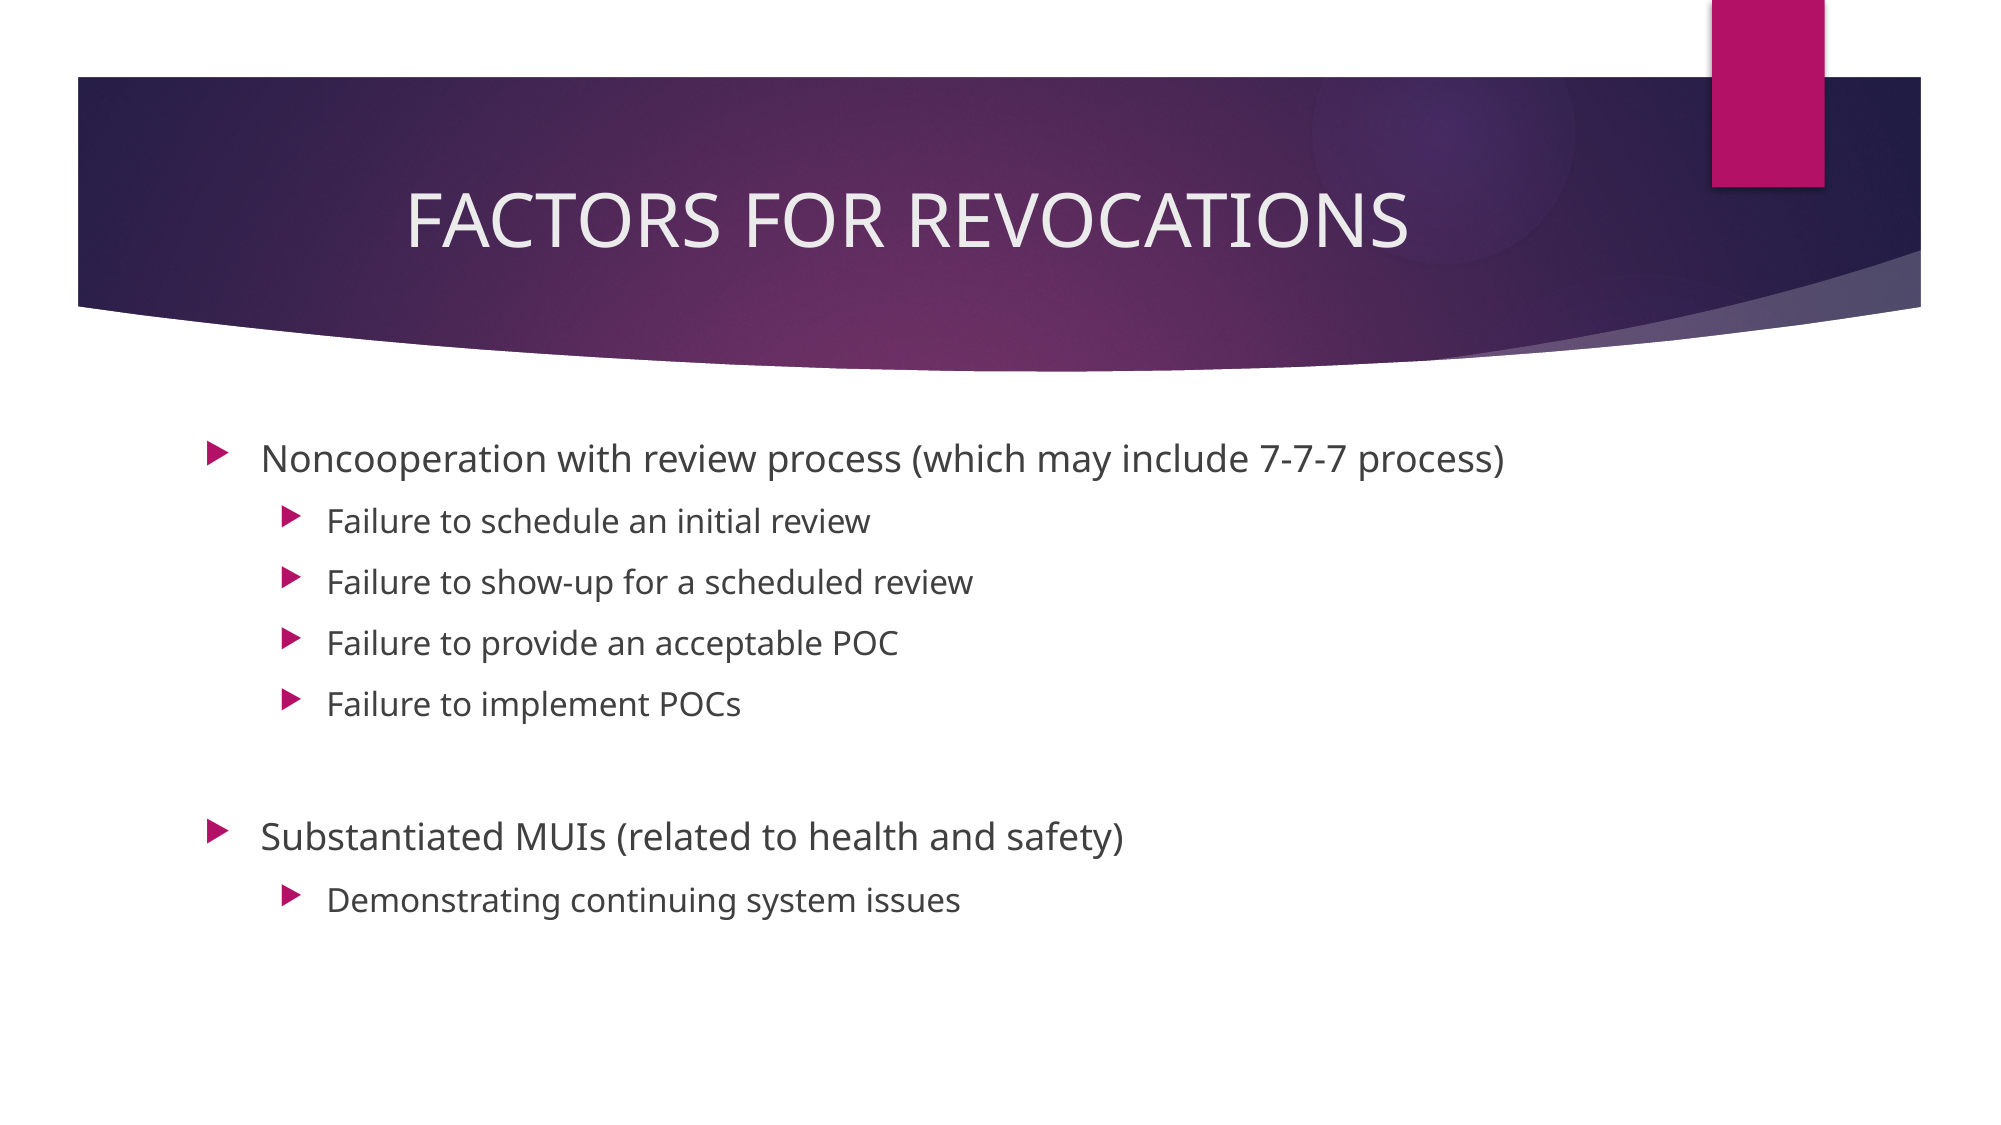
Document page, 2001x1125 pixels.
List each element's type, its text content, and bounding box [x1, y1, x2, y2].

list Noncooperation with review process (which may include 7-7-7 process) Failure to schedule an initial review Failure to show-up for a scheduled review Failure to provide an acceptable POC Failure to implement POCs Substantiated MUIs (related to health and safety) Demonstrating continuing system issues [189, 427, 1638, 988]
title FACTORS FOR REVOCATIONS [189, 159, 1627, 276]
